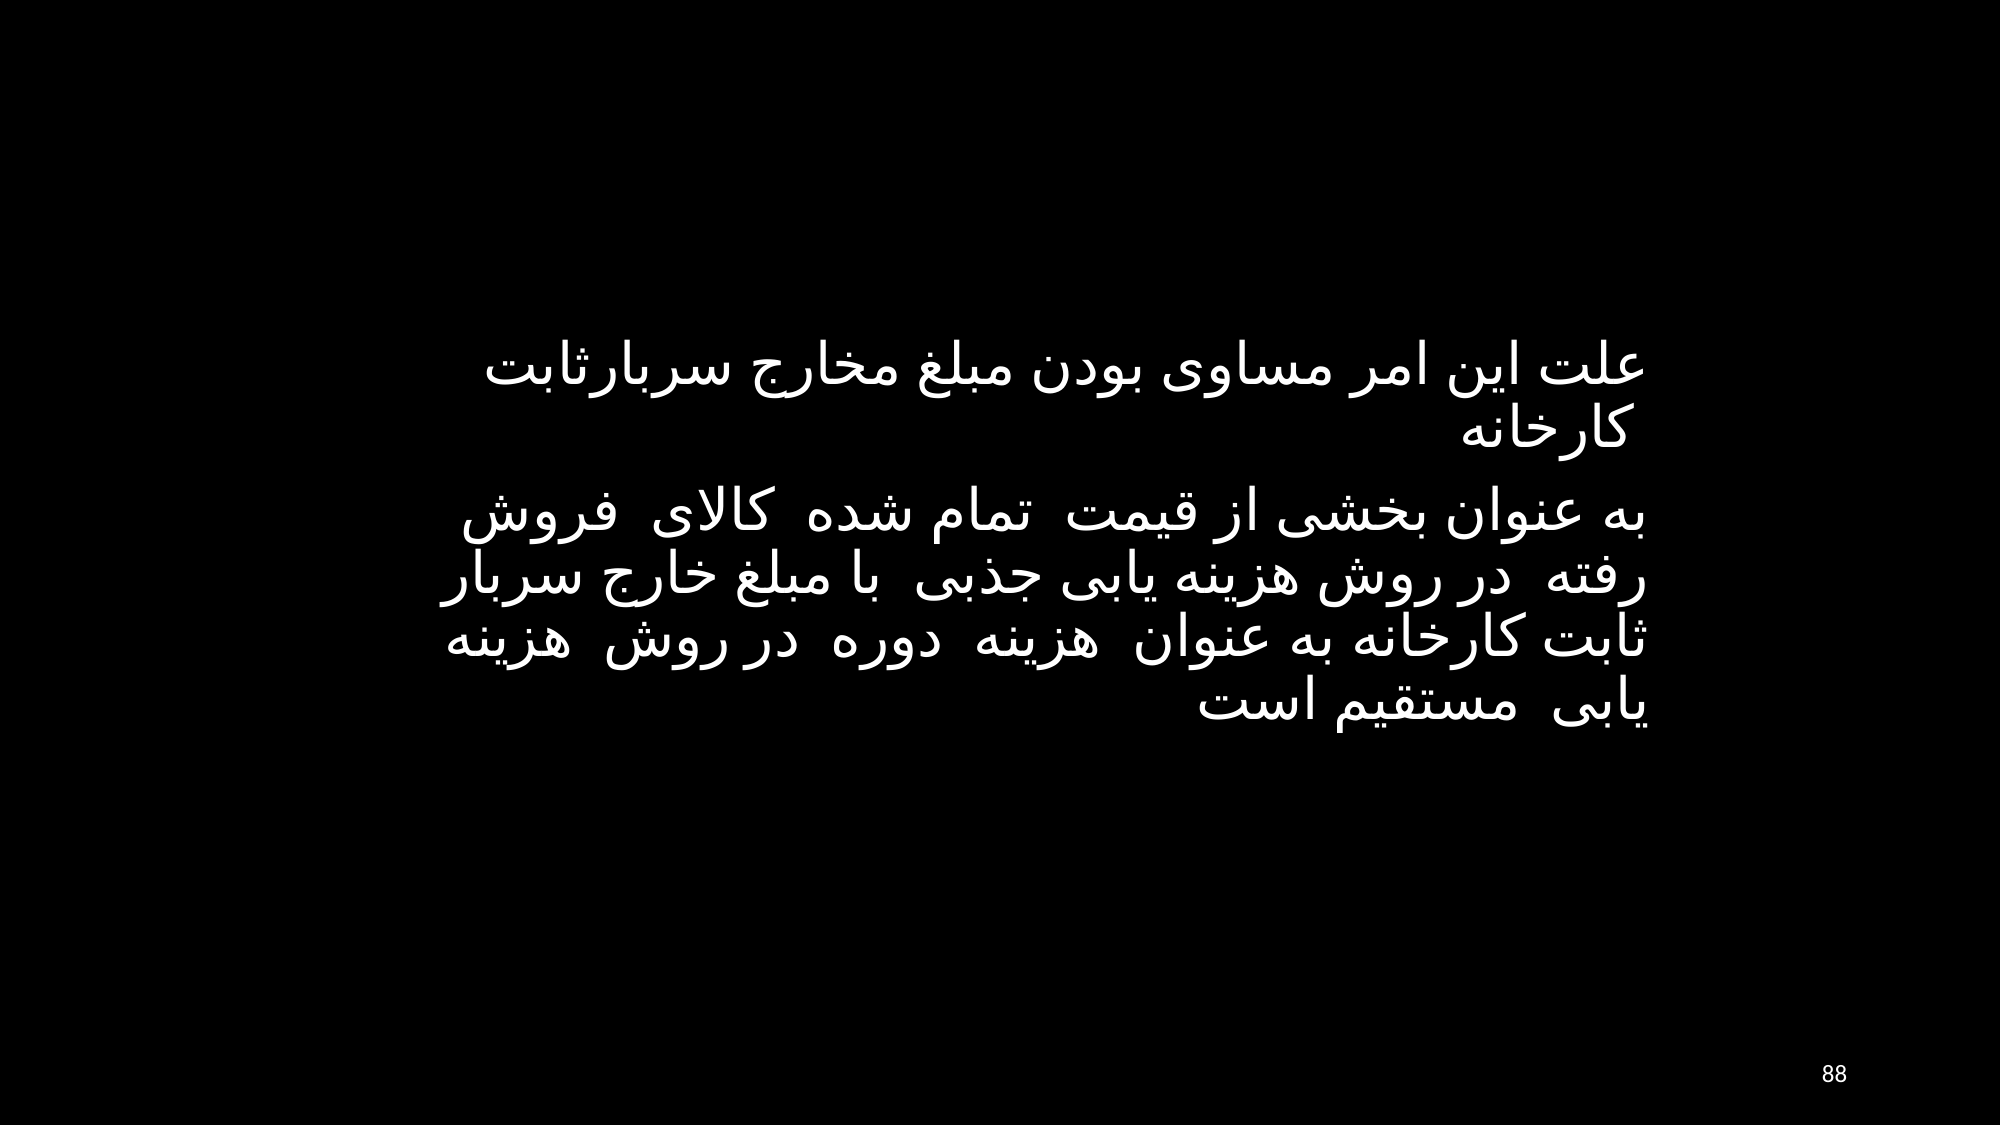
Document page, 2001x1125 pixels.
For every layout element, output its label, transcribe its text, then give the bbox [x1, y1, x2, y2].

slide_number 88 [1412, 1042, 1863, 1103]
list علت این امر مساوی بودن مبلغ مخارج سربارثابت کارخانه به عنوان بخشی از قیمت تمام شده کالای فروش رفته در روش هزینه یابی جذبی با مبلغ خارج سربار ثابت کارخانه به عنوان هزینه دوره در روش هزینه یابی مستقیم است [314, 326, 1665, 835]
